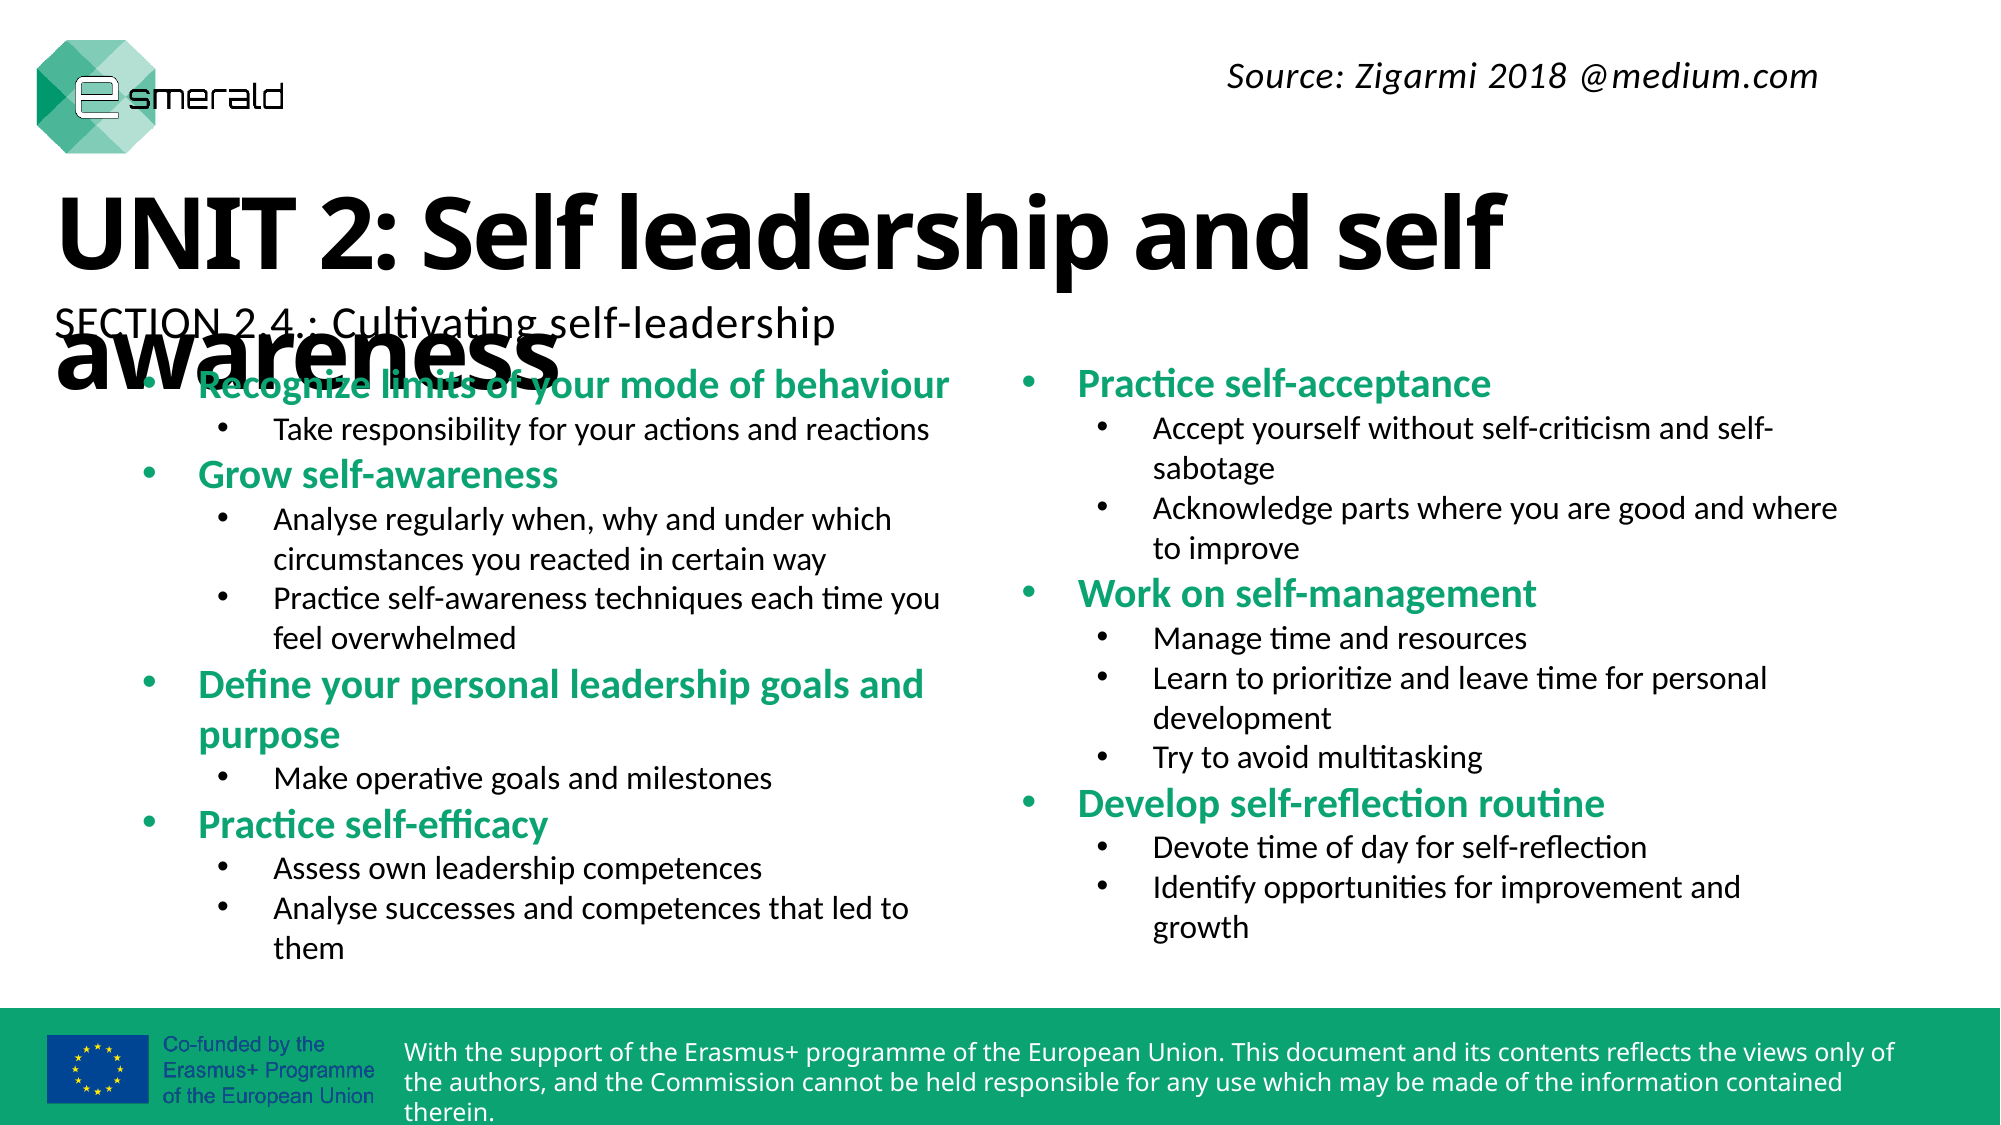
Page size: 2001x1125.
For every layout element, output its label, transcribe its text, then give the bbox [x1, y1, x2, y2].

text_box Practice self-acceptance Accept yourself without self-criticism and self-sabotage Acknowledge parts where you are good and where to improve Work on self-management Manage time and resources Learn to prioritize and leave time for personal development Try to avoid multitasking Develop self-reflection routine Devote time of day for self-reflection Identify opportunities for improvement and growth [931, 348, 1855, 993]
picture [15, 18, 302, 169]
text_box Recognize limits of your mode of behaviour Take responsibility for your actions and reactions Grow self-awareness Analyse regularly when, why and under which circumstances you reacted in certain way Practice self-awareness techniques each time you feel overwhelmed Define your personal leadership goals and purpose Make operative goals and milestones Practice self-efficacy Assess own leadership competences Analyse successes and competences that led to them [52, 349, 975, 1014]
picture [47, 1035, 374, 1107]
text_box SECTION 2.4.: Cultivating self-leadership [52, 290, 1315, 349]
text_box Source: Zigarmi 2018 @medium.com [1224, 48, 1898, 97]
text_box UNIT 2: Self leadership and self awareness [52, 167, 1760, 348]
